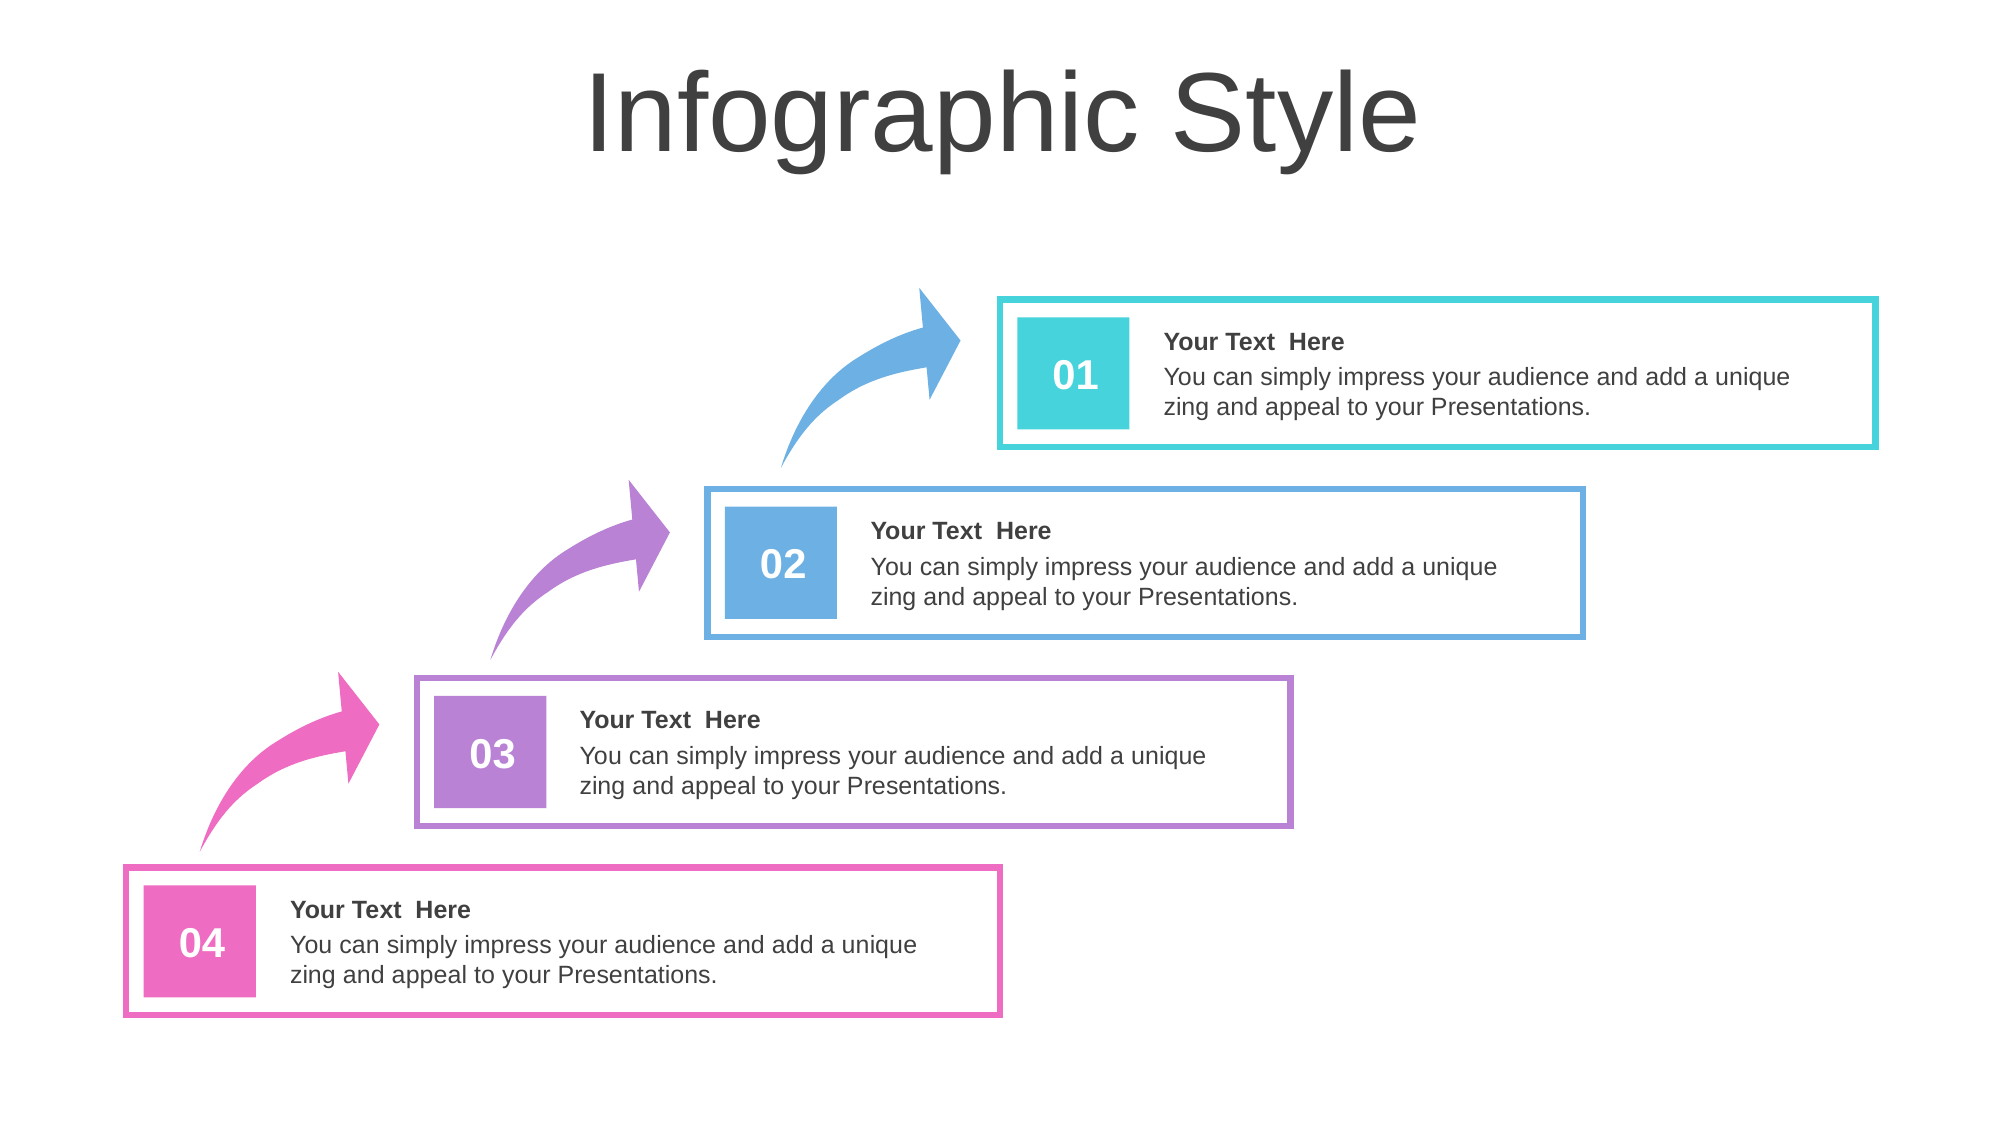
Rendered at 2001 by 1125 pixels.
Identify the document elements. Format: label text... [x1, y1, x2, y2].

list Infographic Style [53, 55, 1952, 175]
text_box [416, 678, 1291, 827]
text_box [126, 867, 1000, 1016]
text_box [707, 488, 1584, 637]
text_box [780, 285, 961, 468]
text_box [999, 299, 1876, 448]
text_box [490, 477, 670, 660]
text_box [199, 669, 380, 852]
